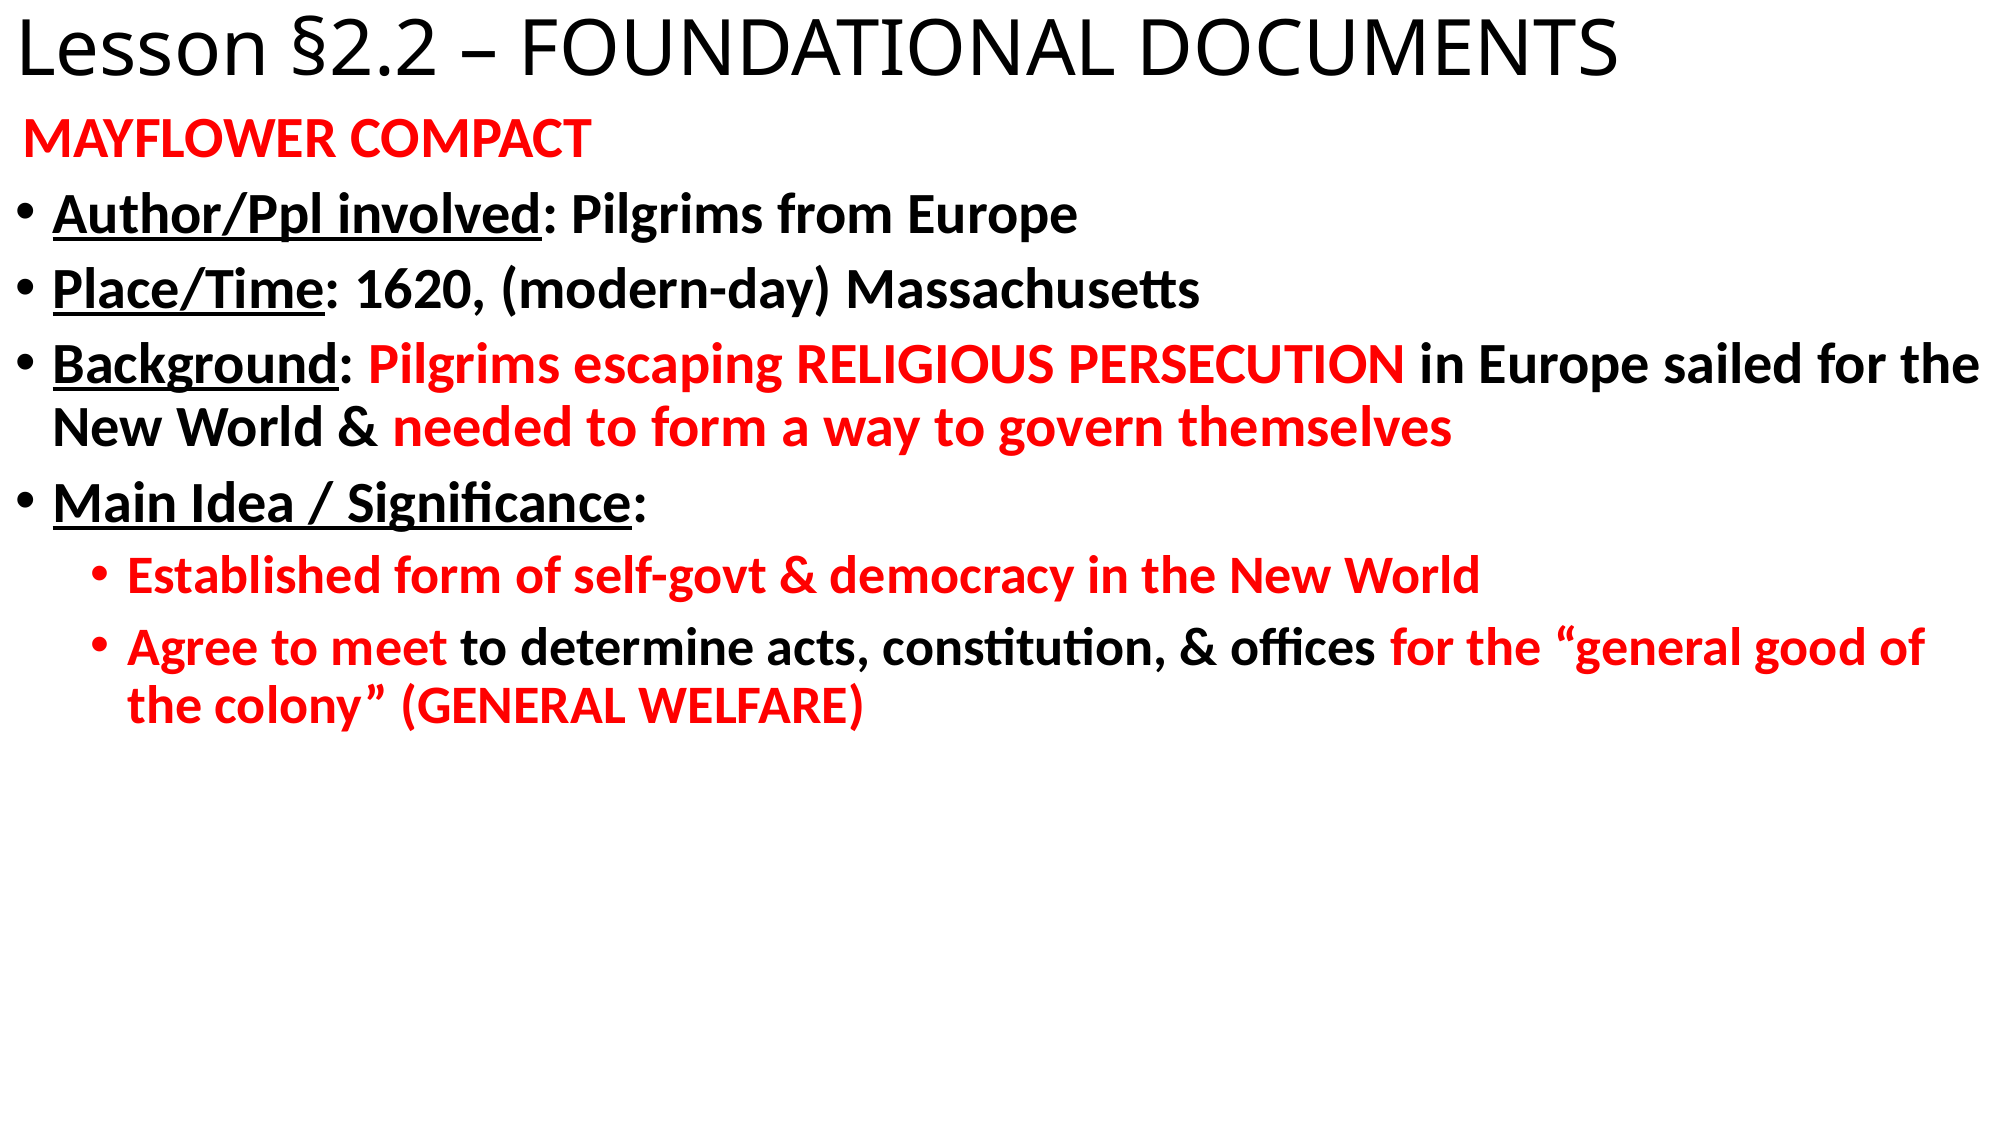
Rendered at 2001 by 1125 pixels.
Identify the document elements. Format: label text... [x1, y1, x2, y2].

list MAYFLOWER COMPACT Author/Ppl involved: Pilgrims from Europe Place/Time: 1620, (modern-day) Massachusetts Background: Pilgrims escaping RELIGIOUS PERSECUTION in Europe sailed for the New World & needed to form a way to govern themselves Main Idea / Significance: Established form of self-govt & democracy in the New World Agree to meet to determine acts, constitution, & offices for the “general good of the colony” (GENERAL WELFARE) [0, 99, 2000, 1125]
title Lesson §2.2 – FOUNDATIONAL DOCUMENTS [0, 0, 2000, 99]
